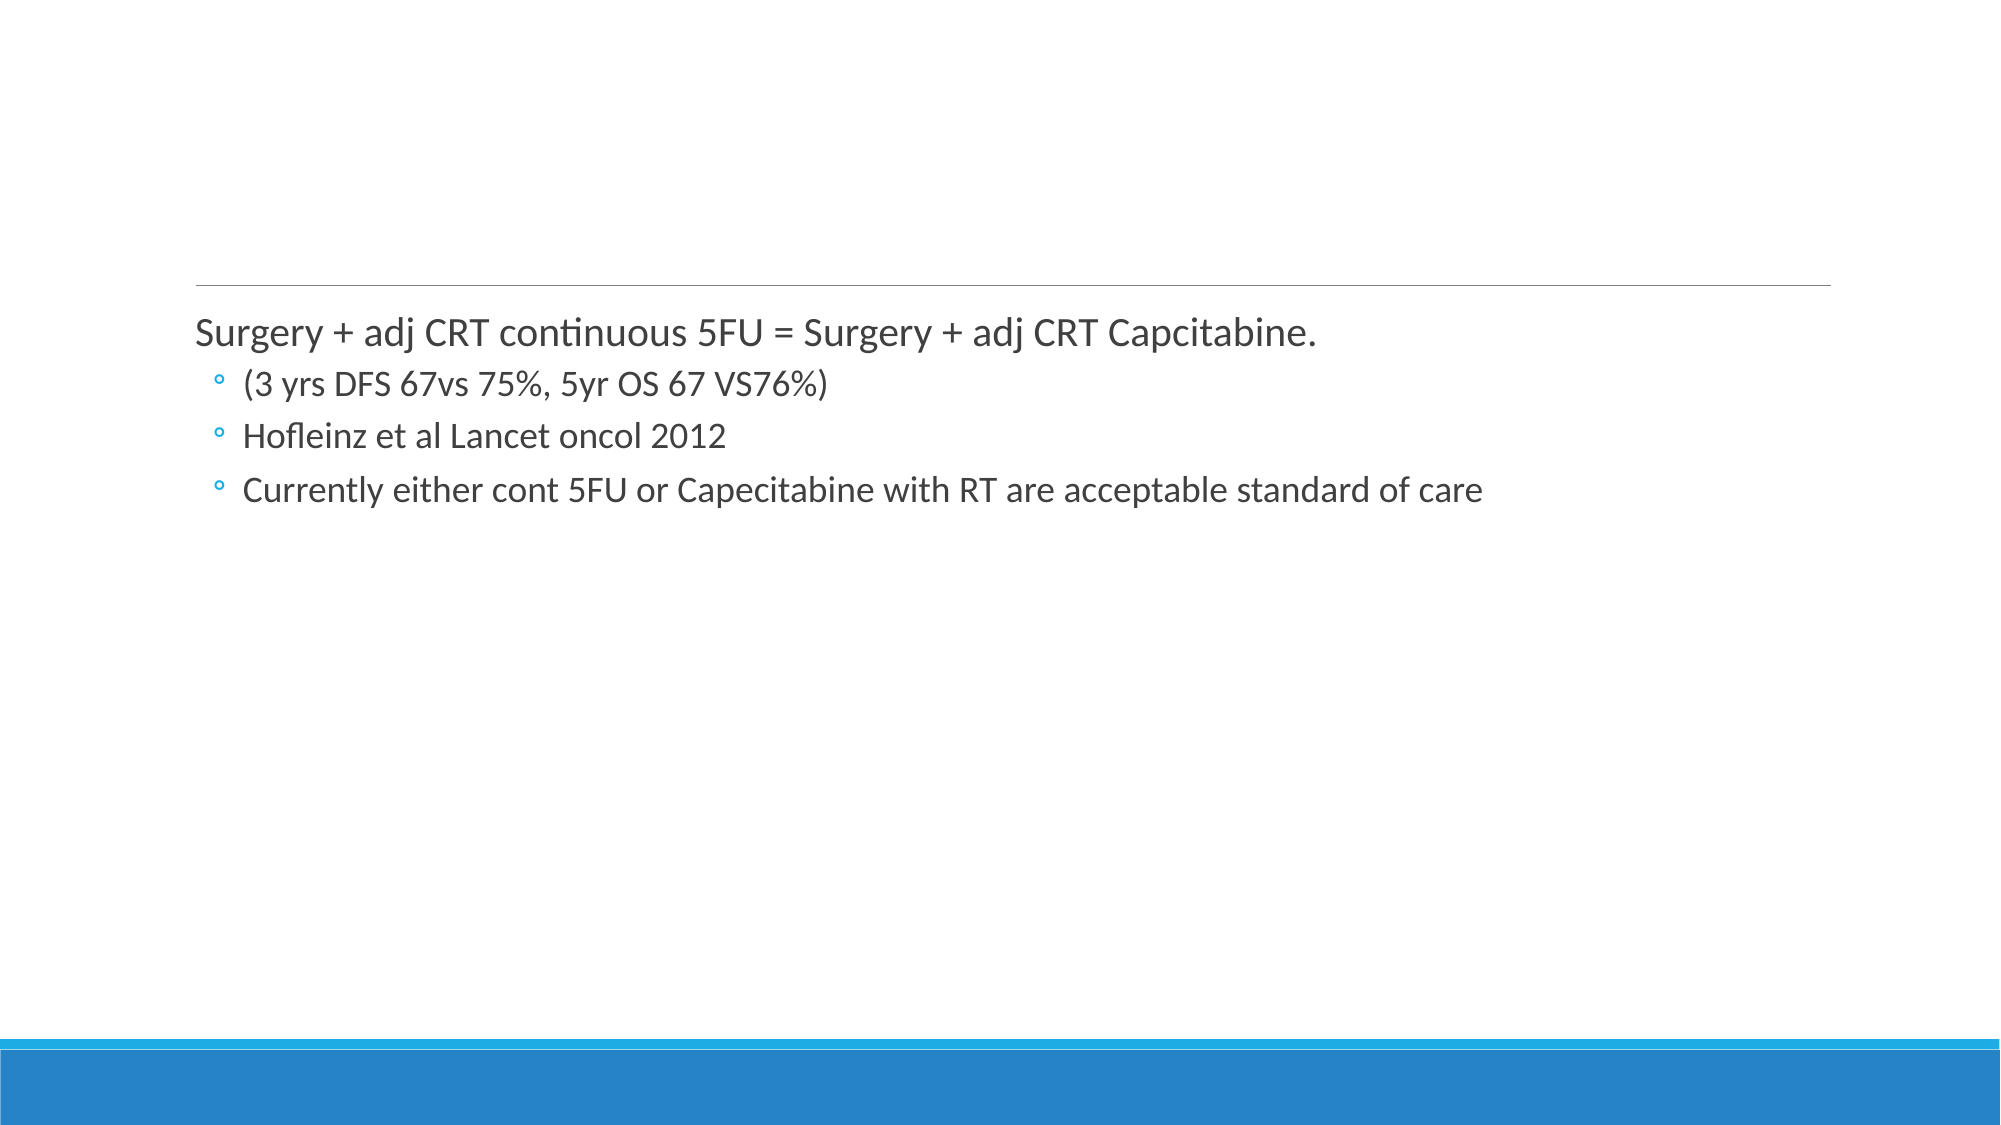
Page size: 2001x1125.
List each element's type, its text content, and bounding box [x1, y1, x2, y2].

list Surgery + adj CRT continuous 5FU = Surgery + adj CRT Capcitabine. (3 yrs DFS 67vs 75%, 5yr OS 67 VS76%) Hofleinz et al Lancet oncol 2012 Currently either cont 5FU or Capecitabine with RT are acceptable standard of care [180, 302, 1830, 963]
